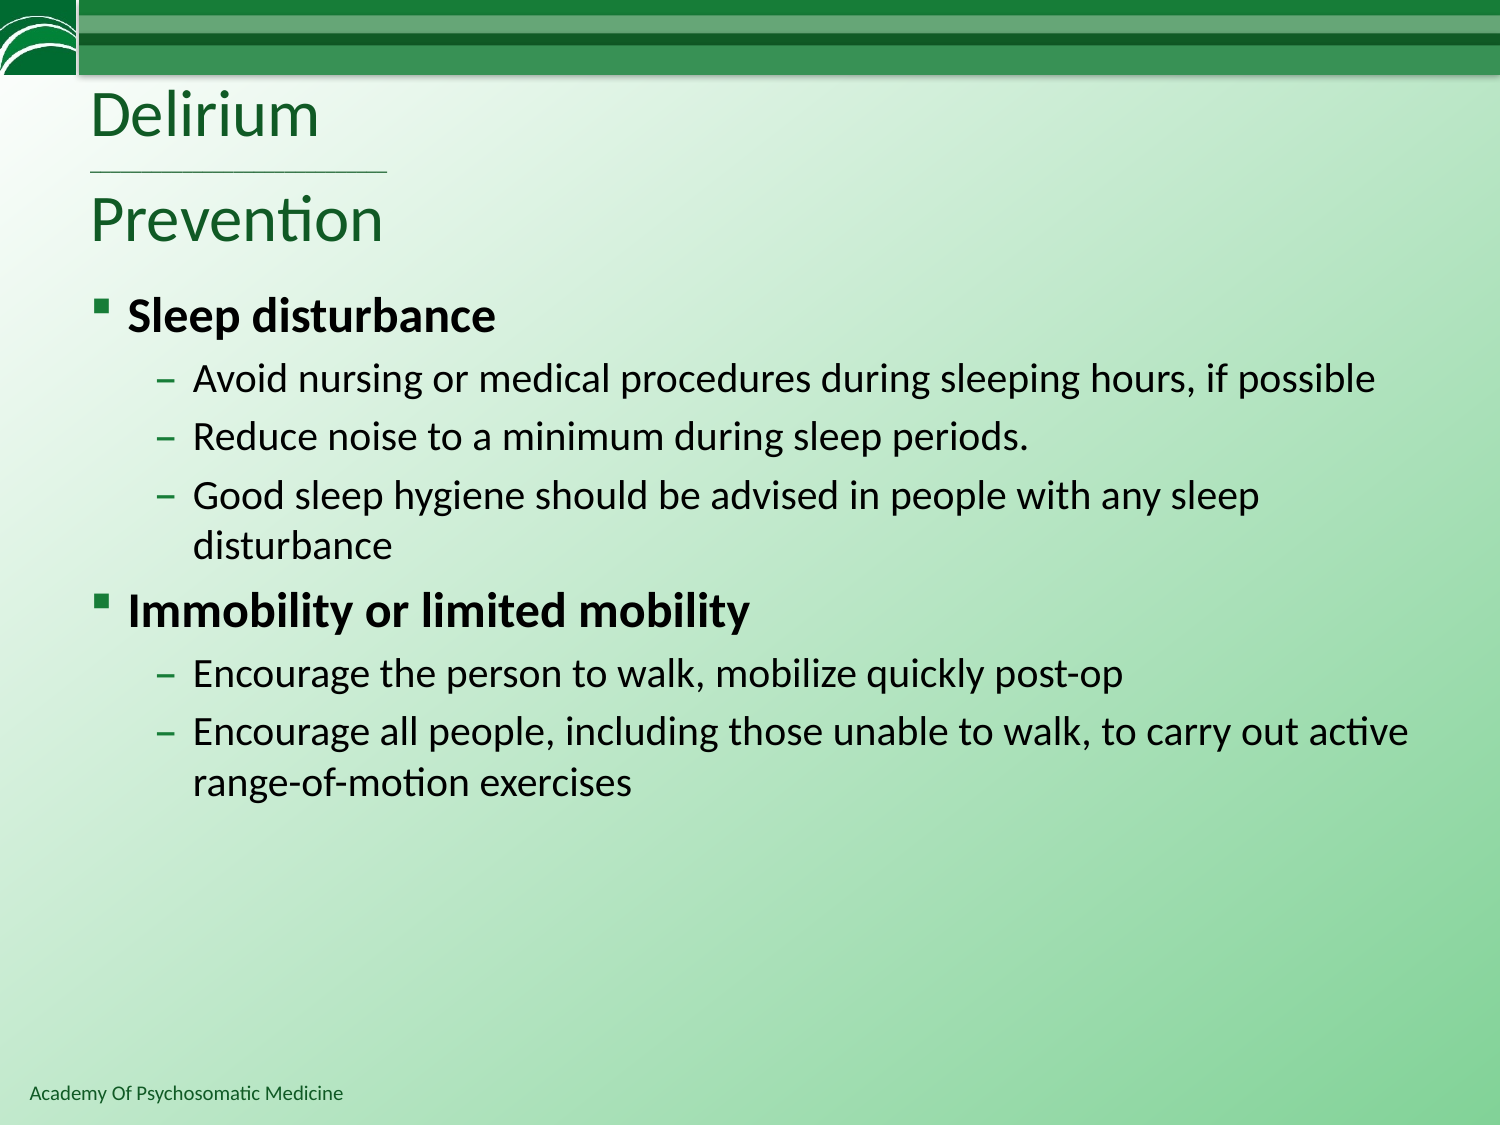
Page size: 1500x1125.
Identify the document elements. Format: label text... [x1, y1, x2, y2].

picture [0, 0, 76, 75]
list Sleep disturbance Avoid nursing or medical procedures during sleeping hours, if possible Reduce noise to a minimum during sleep periods. Good sleep hygiene should be advised in people with any sleep disturbance Immobility or limited mobility Encourage the person to walk, mobilize quickly post-op Encourage all people, including those unable to walk, to carry out active range-of-motion exercises [75, 275, 1425, 1005]
title Delirium _____________________________ Prevention [75, 75, 1425, 250]
